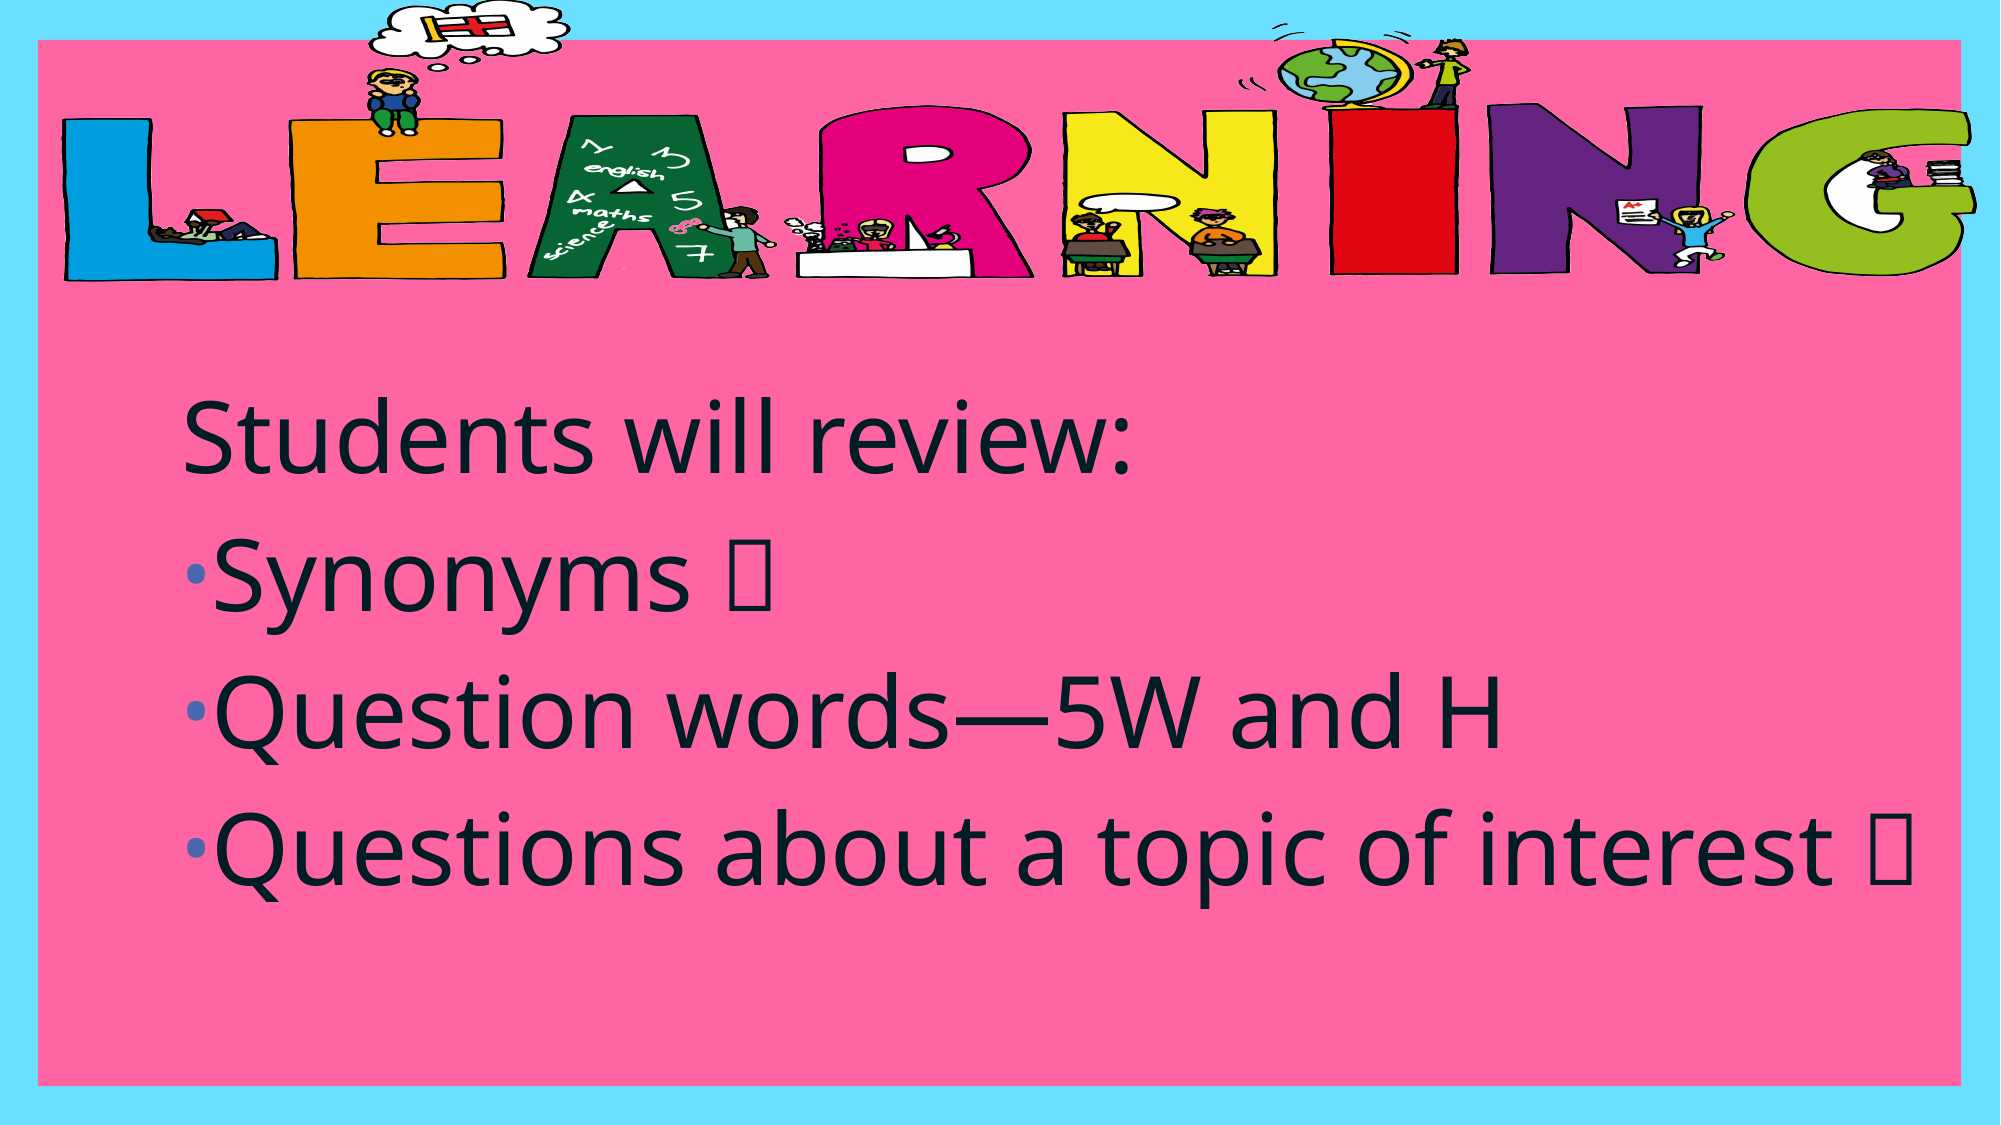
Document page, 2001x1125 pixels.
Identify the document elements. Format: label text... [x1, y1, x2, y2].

text_box Students will review: Synonyms  Question words—5W and H Questions about a topic of interest  [159, 293, 1977, 1050]
picture [61, 0, 1977, 282]
